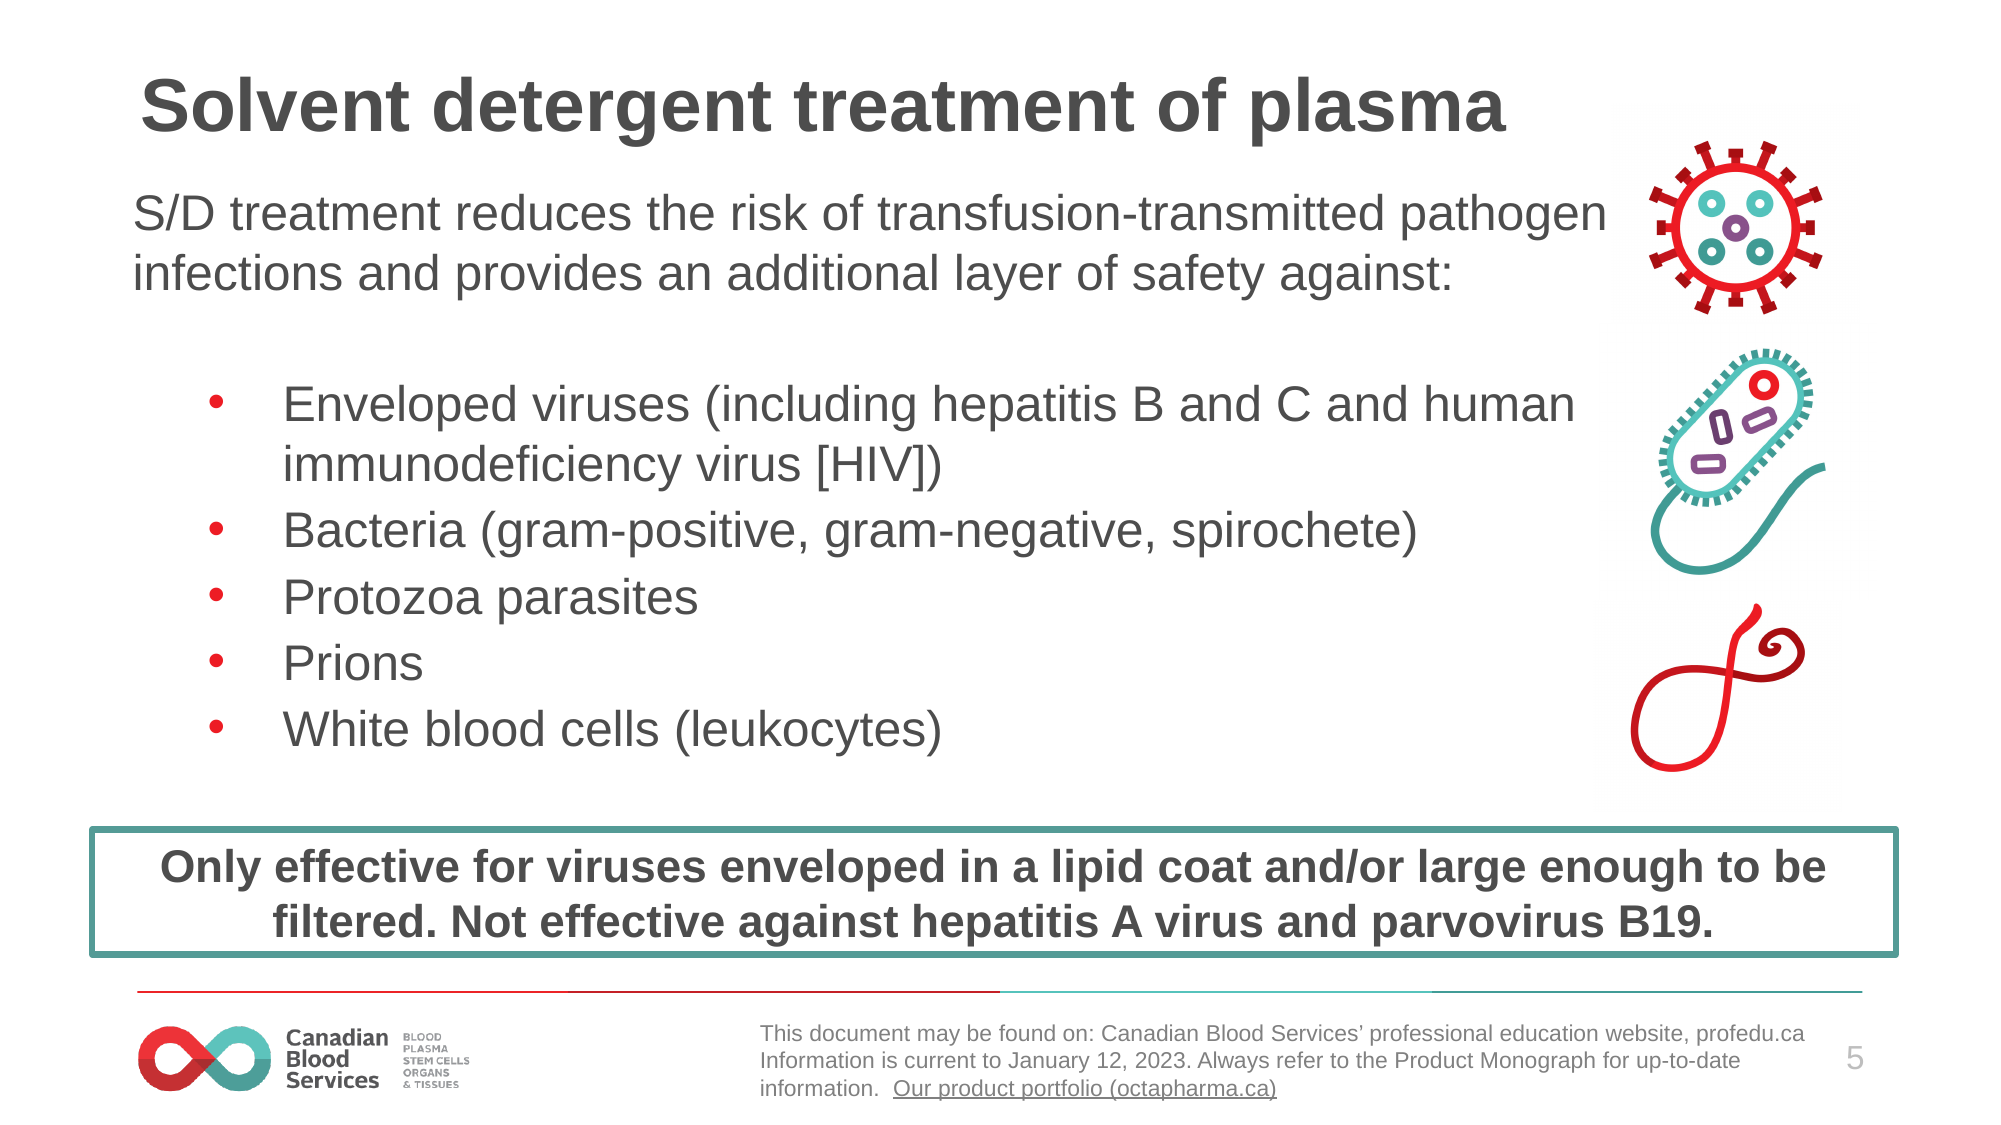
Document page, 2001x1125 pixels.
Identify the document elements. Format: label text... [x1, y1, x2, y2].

list S/D treatment reduces the risk of transfusion-transmitted pathogen infections and provides an additional layer of safety against: Enveloped viruses (including hepatitis B and C and human immunodeficiency virus [HIV]) Bacteria (gram-positive, gram-negative, spirochete) Protozoa parasites Prions White blood cells (leukocytes) [117, 172, 1629, 829]
text_box This document may be found on: Canadian Blood Services’ professional education website, profedu.ca​ Information is current to January 12, 2023. Always refer to the Product Monograph for up-to-date information. Our product portfolio (octapharma.ca)​ [745, 1010, 1839, 1108]
picture [132, 1024, 475, 1094]
picture [1593, 103, 1877, 812]
text_box Only effective for viruses enveloped in a lipid coat and/or large enough to be filtered. Not effective against hepatitis A virus and parvovirus B19. [92, 829, 1896, 955]
title Solvent detergent treatment of plasma [125, 0, 1863, 155]
